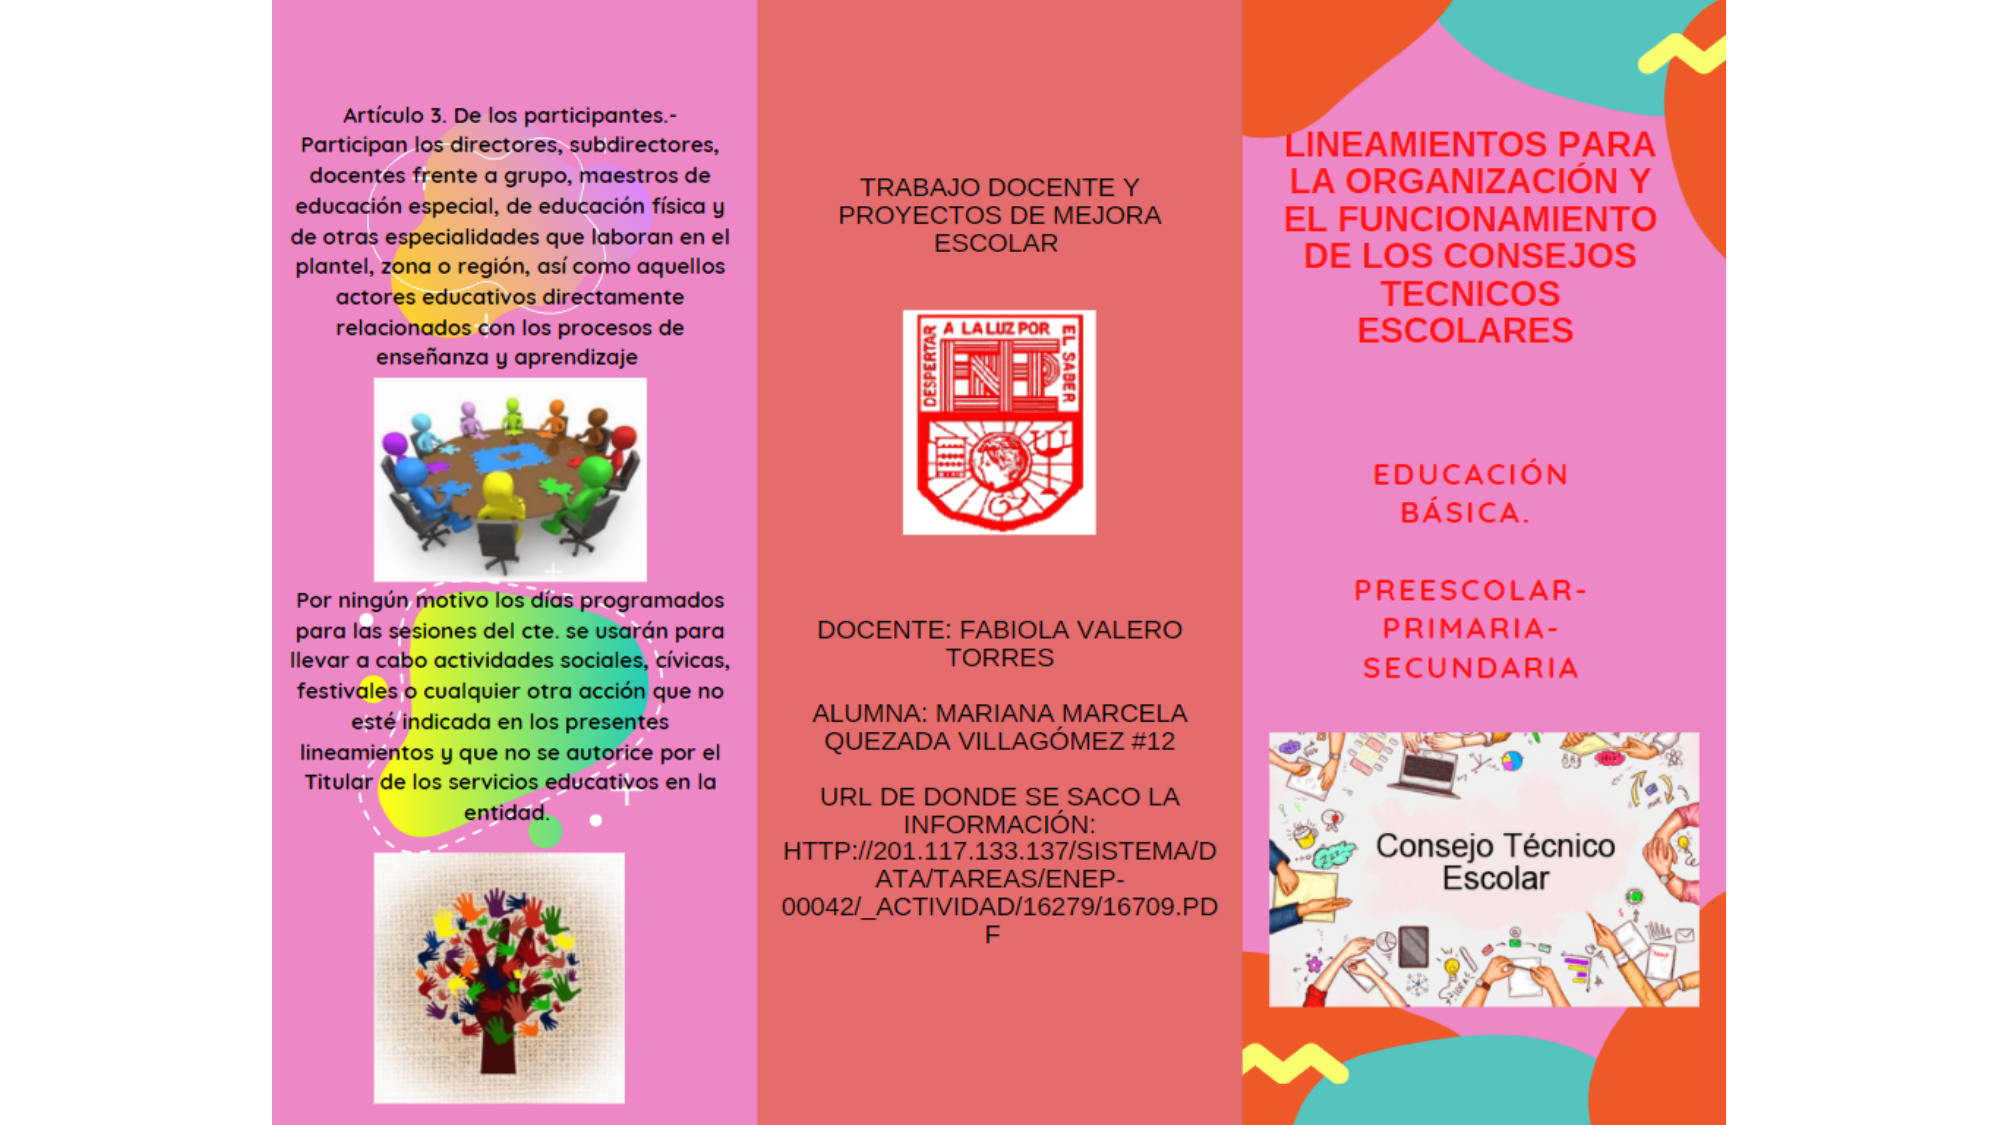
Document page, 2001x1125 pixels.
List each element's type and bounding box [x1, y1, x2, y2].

picture [272, 0, 1727, 1125]
